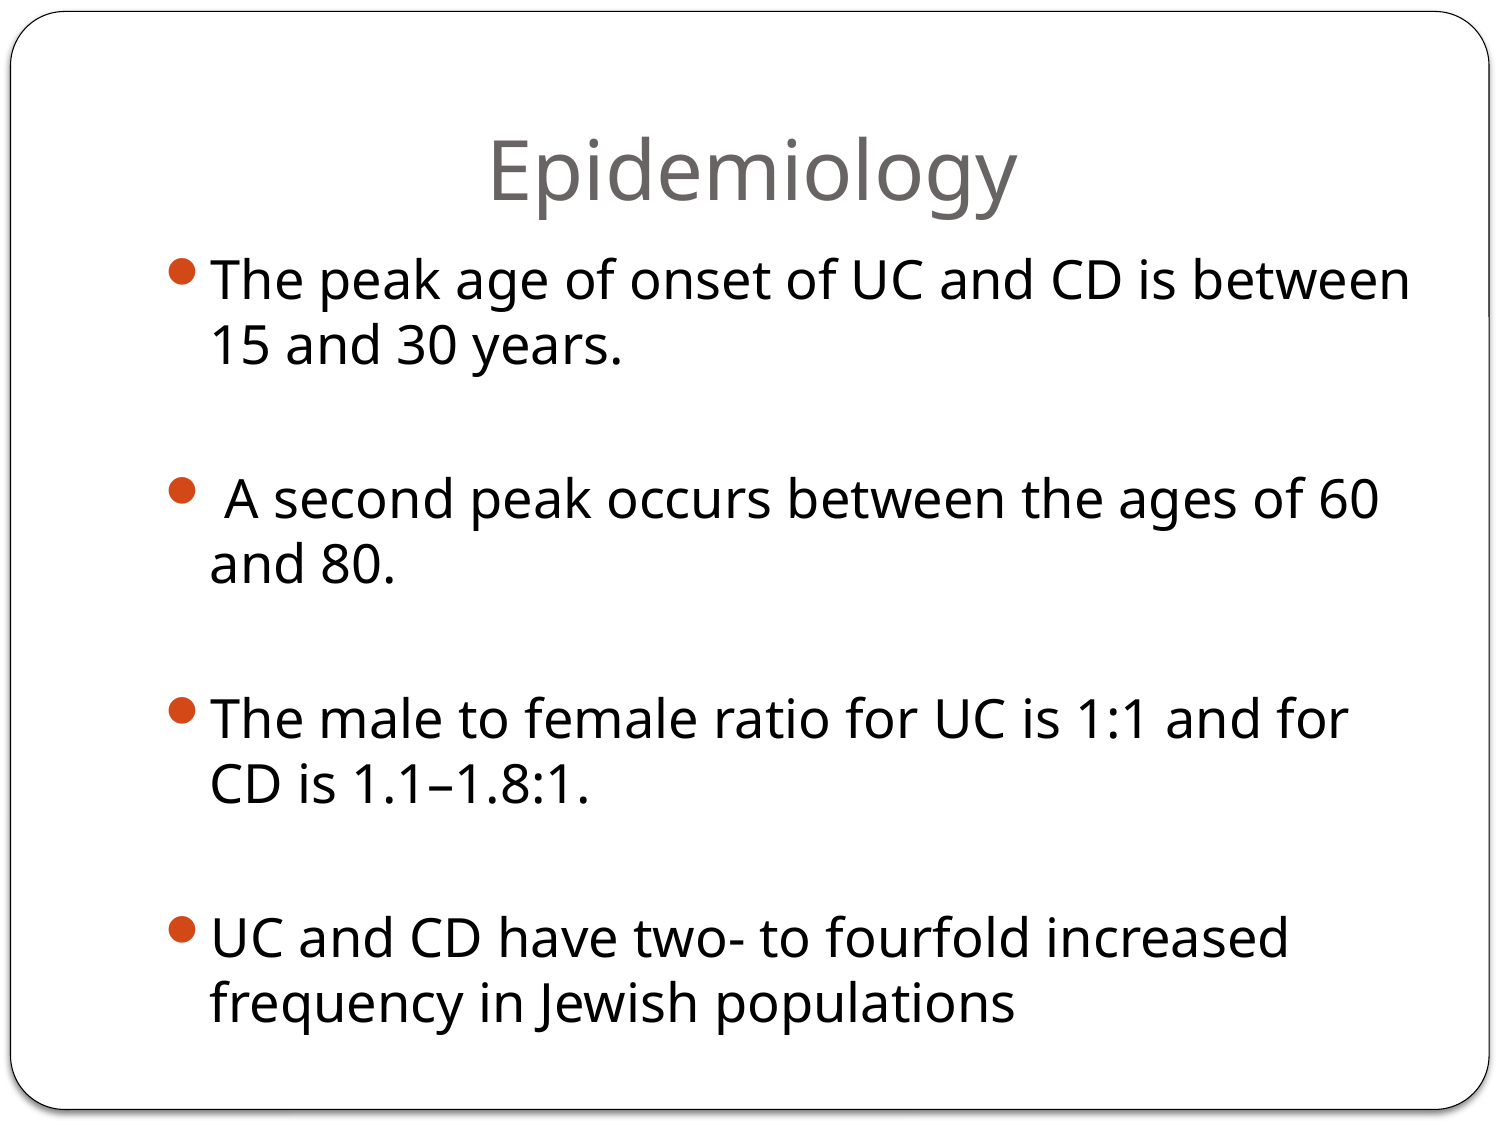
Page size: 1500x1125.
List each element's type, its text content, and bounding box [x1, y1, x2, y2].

list The peak age of onset of UC and CD is between 15 and 30 years. A second peak occurs between the ages of 60 and 80. The male to female ratio for UC is 1:1 and for CD is 1.1–1.8:1. UC and CD have two- to fourfold increased frequency in Jewish populations [150, 237, 1430, 1043]
title Epidemiology [150, 45, 1425, 233]
